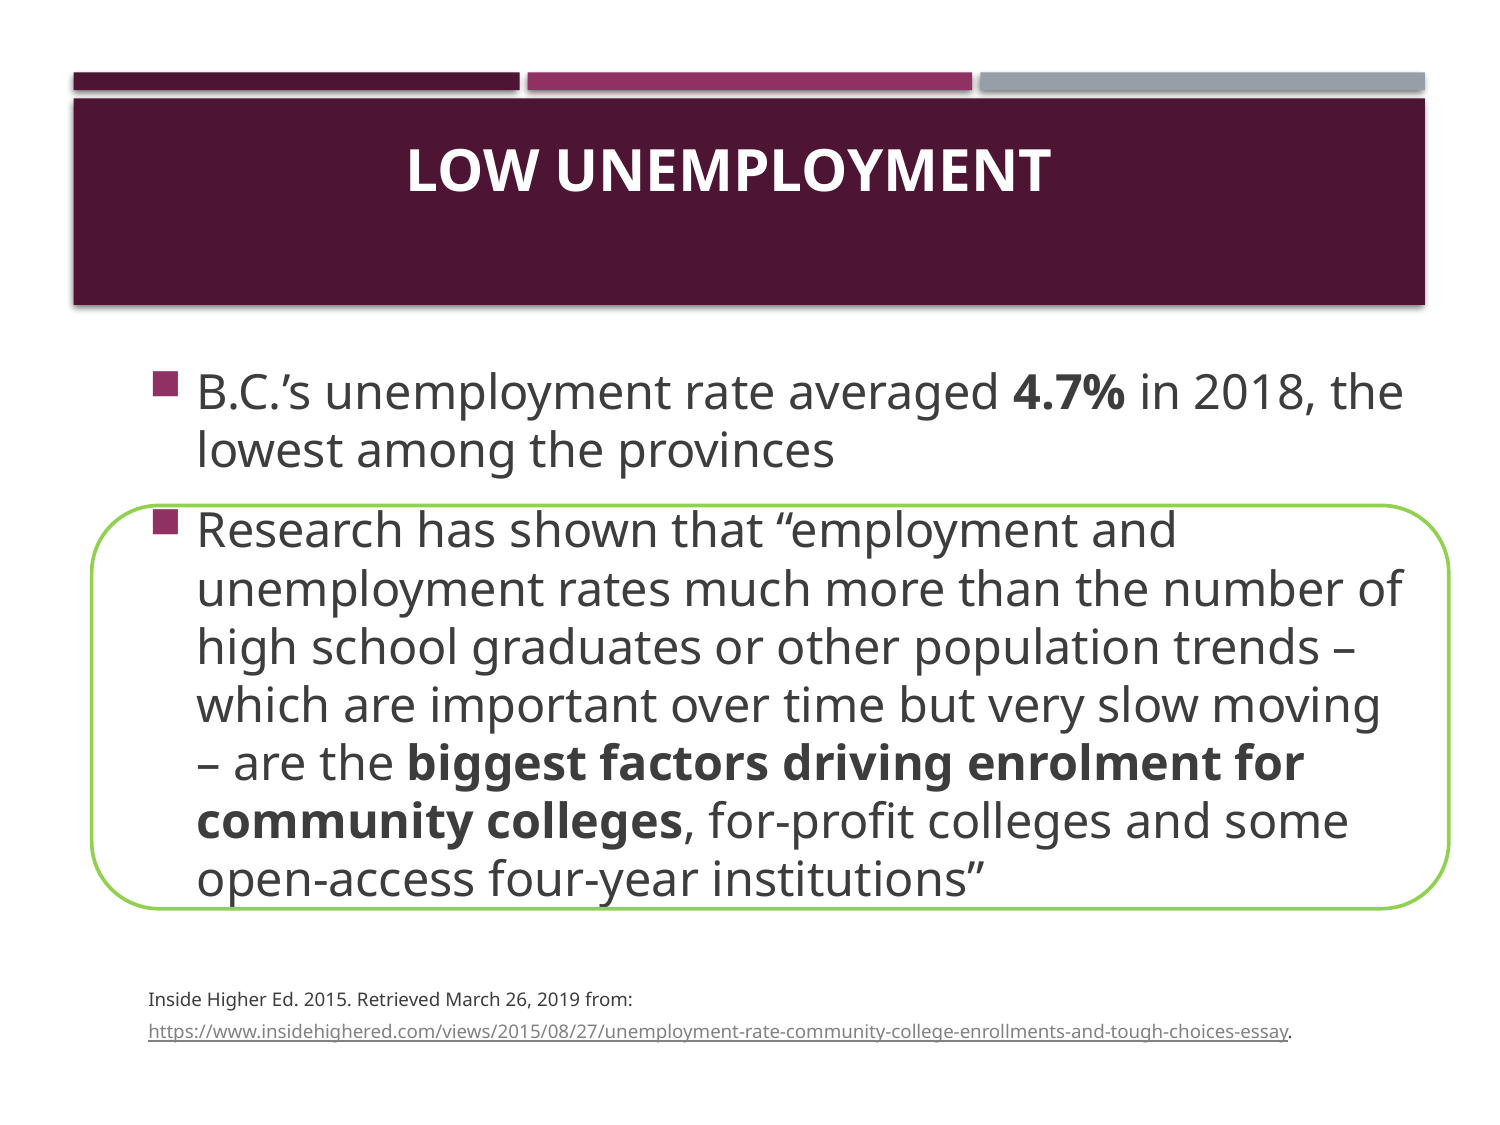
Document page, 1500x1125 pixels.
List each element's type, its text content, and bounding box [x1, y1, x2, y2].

list B.C.’s unemployment rate averaged 4.7% in 2018, the lowest among the provinces Research has shown that “employment and unemployment rates much more than the number of high school graduates or other population trends – which are important over time but very slow moving – are the biggest factors driving enrolment for community colleges, for-profit colleges and some open-access four-year institutions” Inside Higher Ed. 2015. Retrieved March 26, 2019 from: https://www.insidehighered.com/views/2015/08/27/unemployment-rate-community-college-enrollments-and-tough-choices-essay. [81, 334, 1429, 1079]
title Low unemployment [390, 106, 1121, 211]
text_box [89, 503, 1451, 911]
